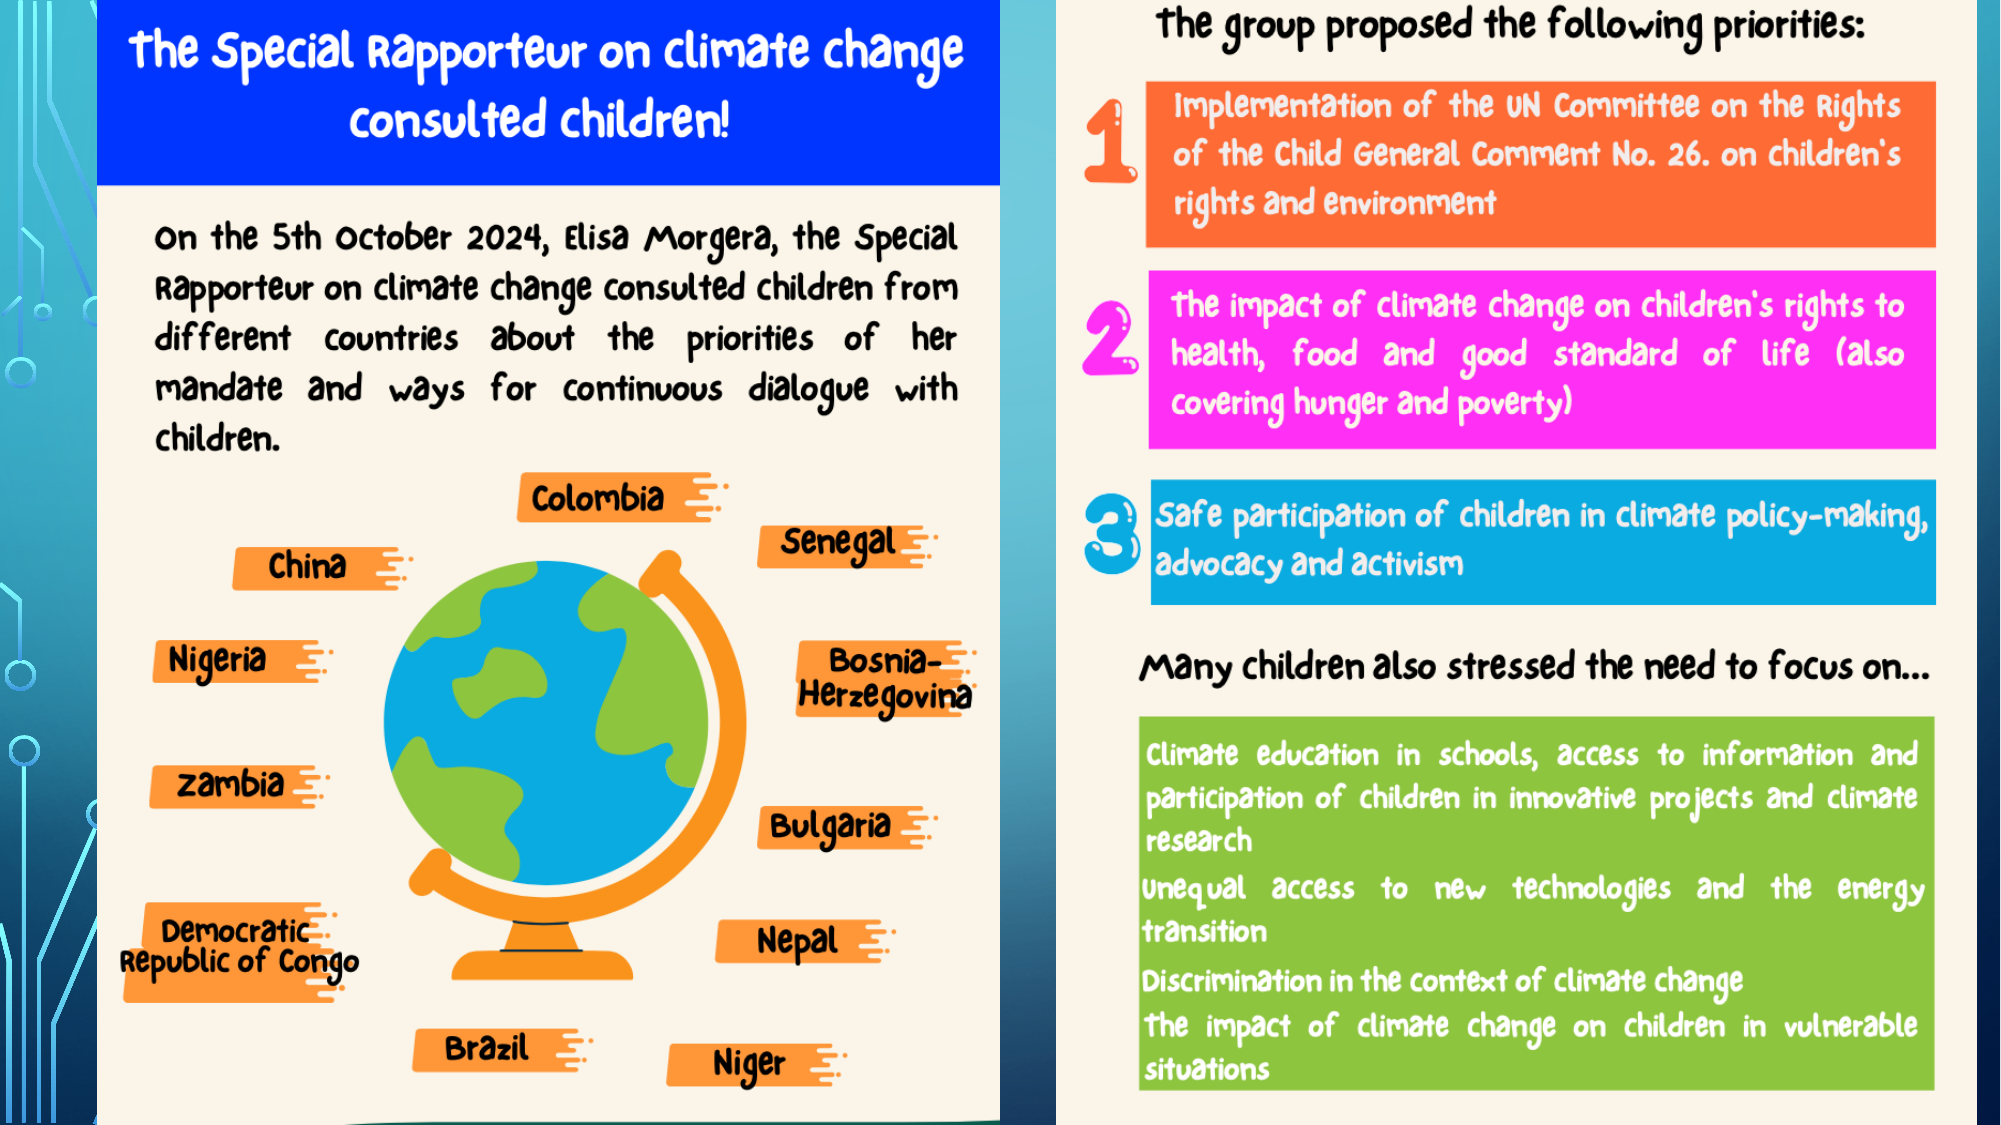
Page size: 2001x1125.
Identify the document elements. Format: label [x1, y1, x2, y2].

list [97, 0, 1001, 1125]
picture [1056, 0, 1977, 1125]
